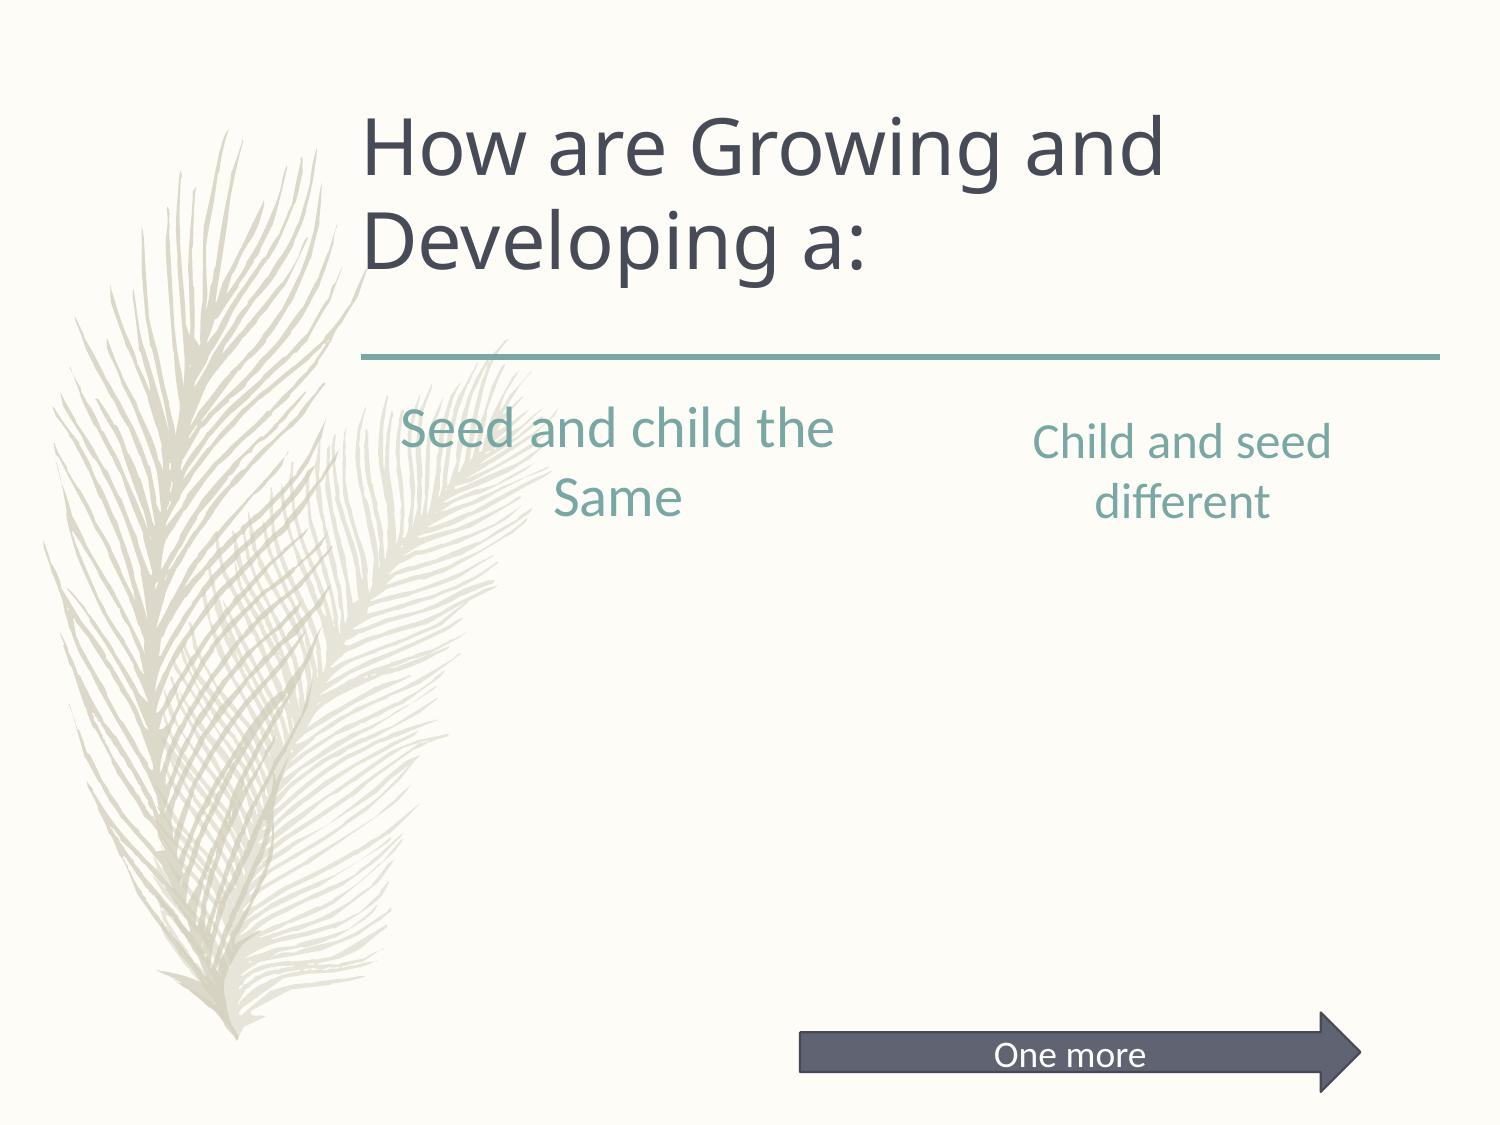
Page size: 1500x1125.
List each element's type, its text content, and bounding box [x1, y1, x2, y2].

text_box One more [798, 1011, 1362, 1093]
title How are Growing and Developing a: [345, 93, 1440, 350]
list Child and seed different [925, 402, 1440, 539]
list Seed and child the Same [360, 402, 876, 539]
